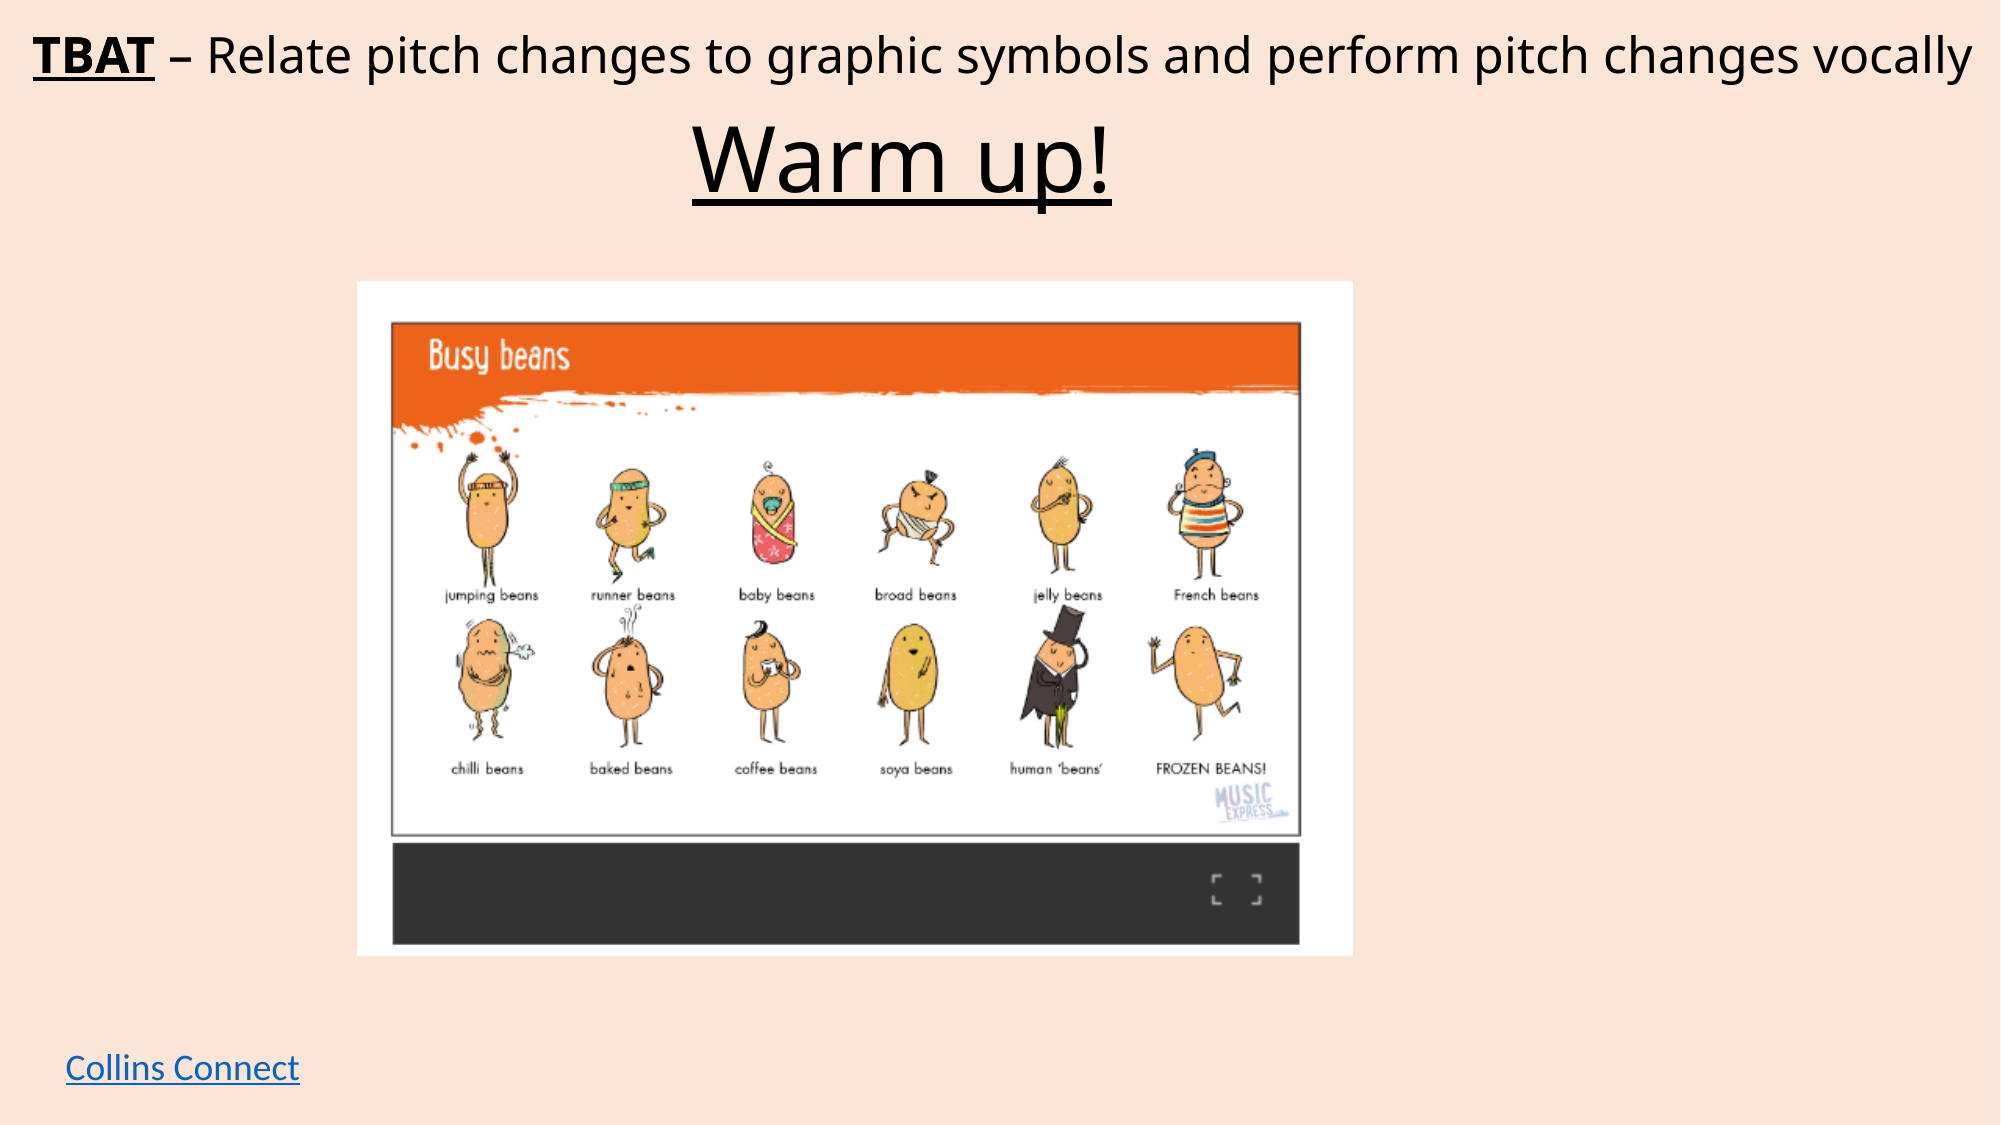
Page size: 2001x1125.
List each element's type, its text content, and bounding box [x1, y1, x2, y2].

text_box TBAT – Relate pitch changes to graphic symbols and perform pitch changes vocally [17, 0, 2000, 167]
text_box Collins Connect [50, 1035, 501, 1096]
title Warm up! [676, 167, 2000, 327]
picture [357, 281, 1353, 956]
